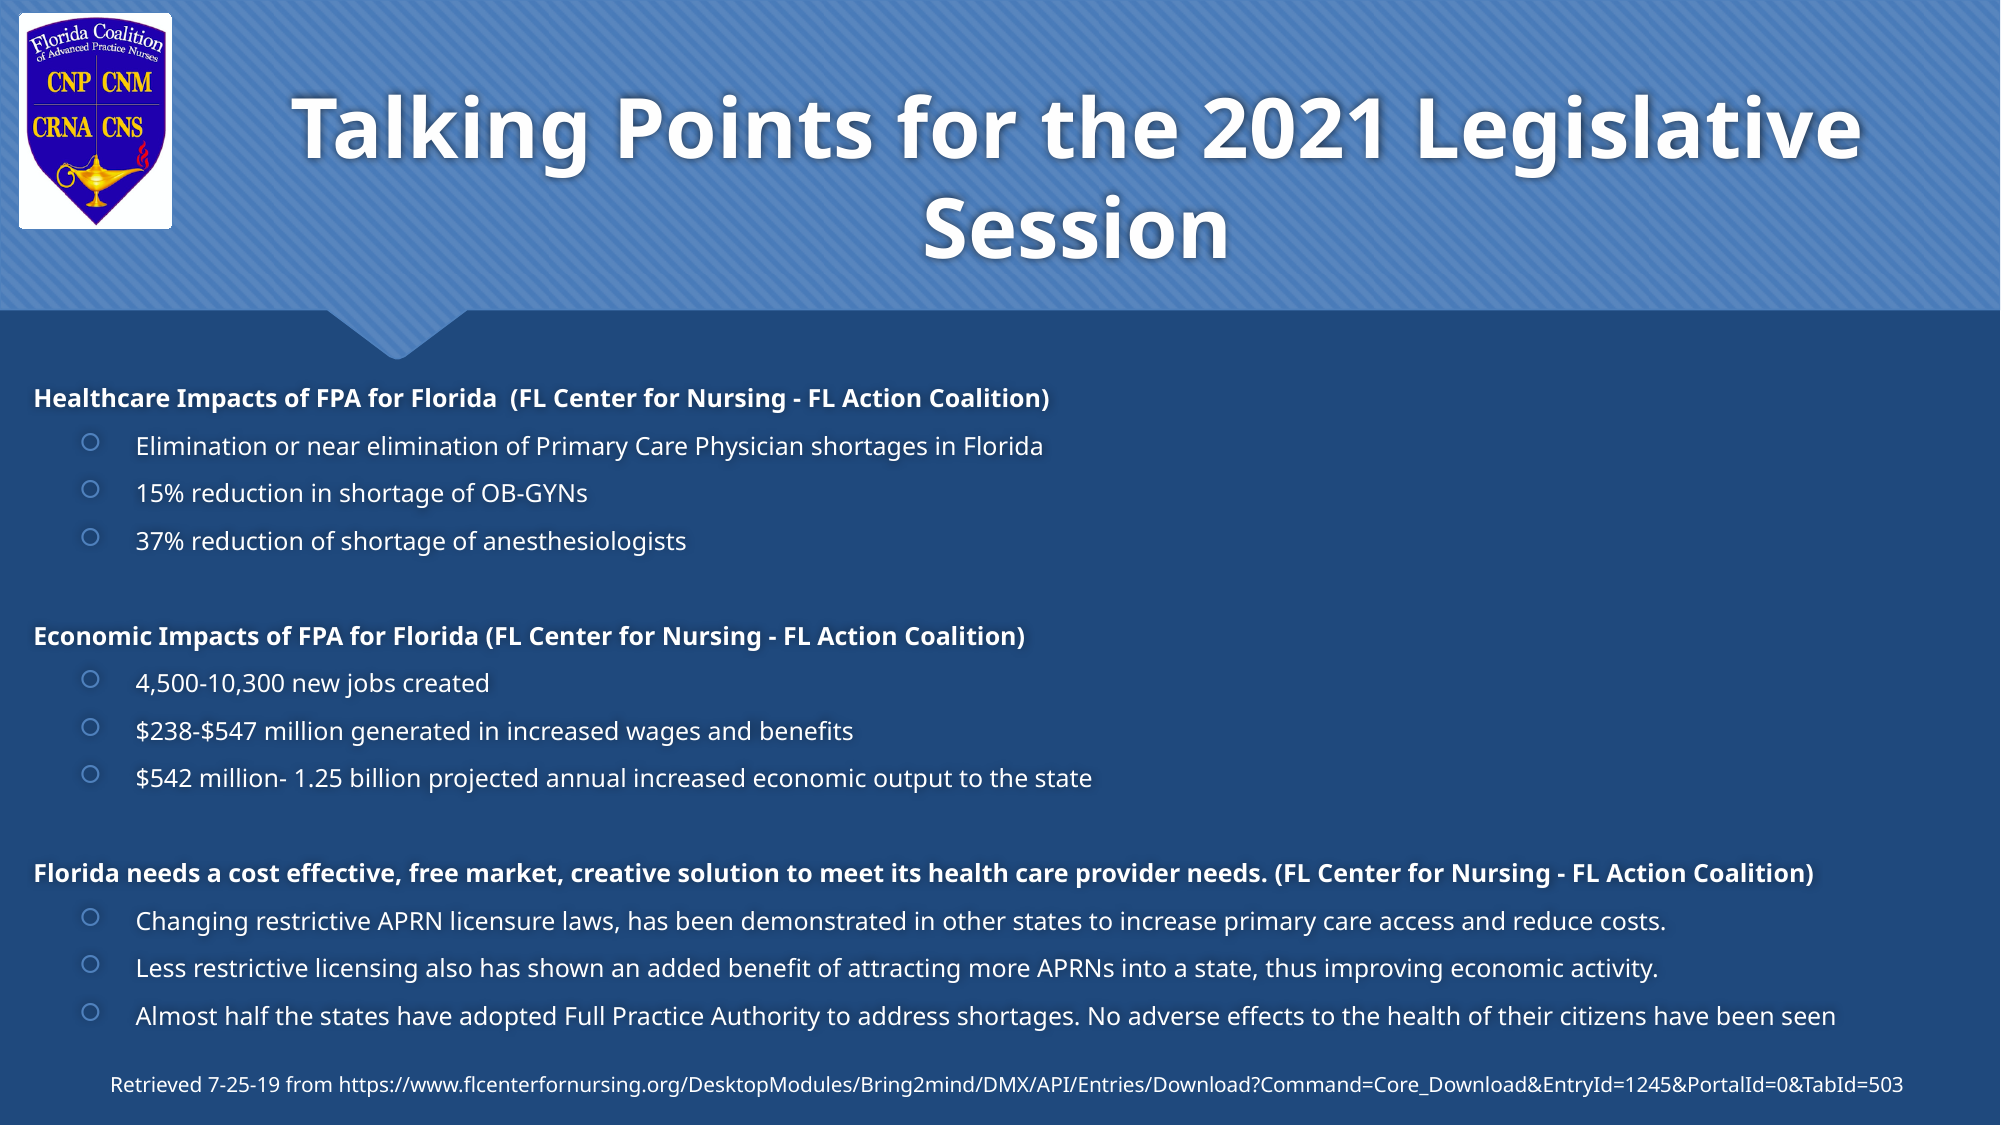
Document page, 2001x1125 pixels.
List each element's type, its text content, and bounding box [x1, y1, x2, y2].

title Talking Points for the 2021 Legislative Session [215, 90, 1941, 283]
picture [17, 12, 173, 230]
list Healthcare Impacts of FPA for Florida (FL Center for Nursing - FL Action Coalition) Elimination or near elimination of Primary Care Physician shortages in Florida 15% reduction in shortage of OB-GYNs 37% reduction of shortage of anesthesiologists Economic Impacts of FPA for Florida (FL Center for Nursing - FL Action Coalition) 4,500-10,300 new jobs created $238-$547 million generated in increased wages and benefits $542 million- 1.25 billion projected annual increased economic output to the state Florida needs a cost effective, free market, creative solution to meet its health care provider needs. (FL Center for Nursing - FL Action Coalition) Changing restrictive APRN licensure laws, has been demonstrated in other states to increase primary care access and reduce costs. Less restrictive licensing also has shown an added benefit of attracting more APRNs into a state, thus improving economic activity. Almost half the states have adopted Full Practice Authority to address shortages. No adverse effects to the health of their citizens have been seen [18, 366, 1979, 1085]
text_box Retrieved 7-25-19 from https://www.flcenterfornursing.org/DesktopModules/Bring2mind/DMX/API/Entries/Download?Command=Core_Download&EntryId=1245&PortalId=0&TabId=503 [95, 1064, 2000, 1105]
